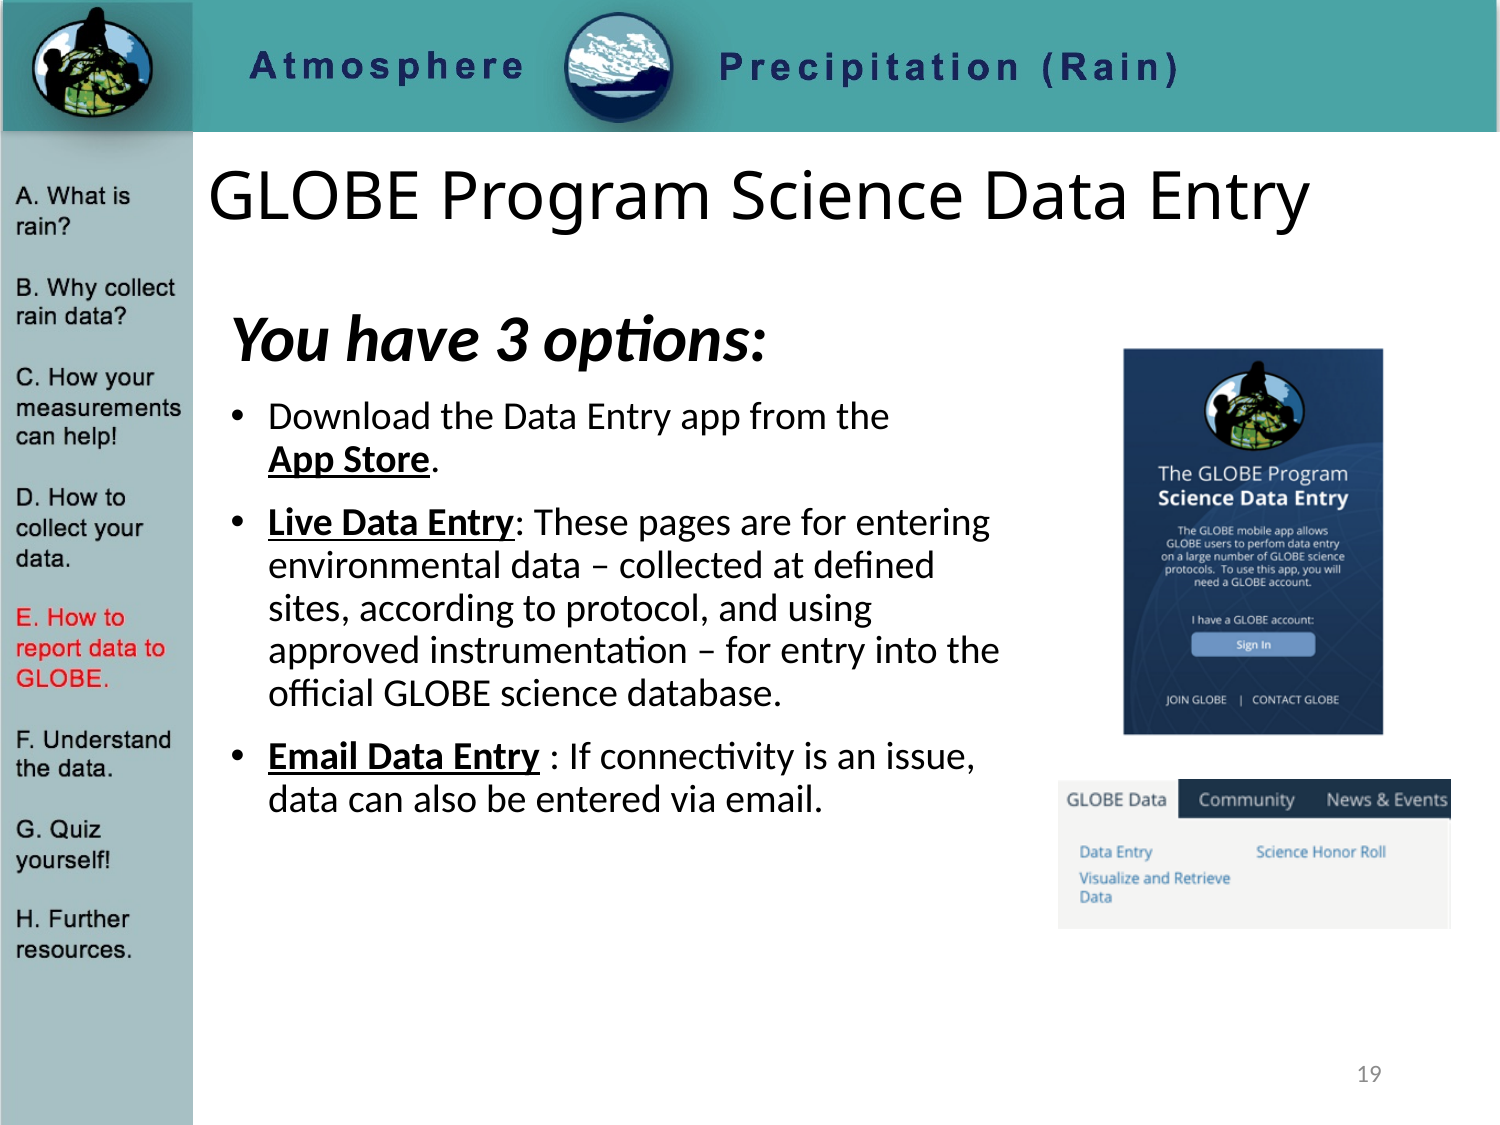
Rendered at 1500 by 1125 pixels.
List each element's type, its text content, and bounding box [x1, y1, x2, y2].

title GLOBE Program Science Data Entry [193, 132, 1500, 307]
picture [1118, 344, 1391, 742]
slide_number 19 [1059, 1042, 1397, 1103]
picture [1058, 779, 1451, 929]
list You have 3 options: Download the Data Entry app from the App Store. Live Data Entry: These pages are for entering environmental data – collected at defined sites, according to protocol, and using approved instrumentation – for entry into the official GLOBE science database. Email Data Entry : If connectivity is an issue, data can also be entered via email. [215, 271, 1030, 986]
picture [0, 0, 1500, 1125]
